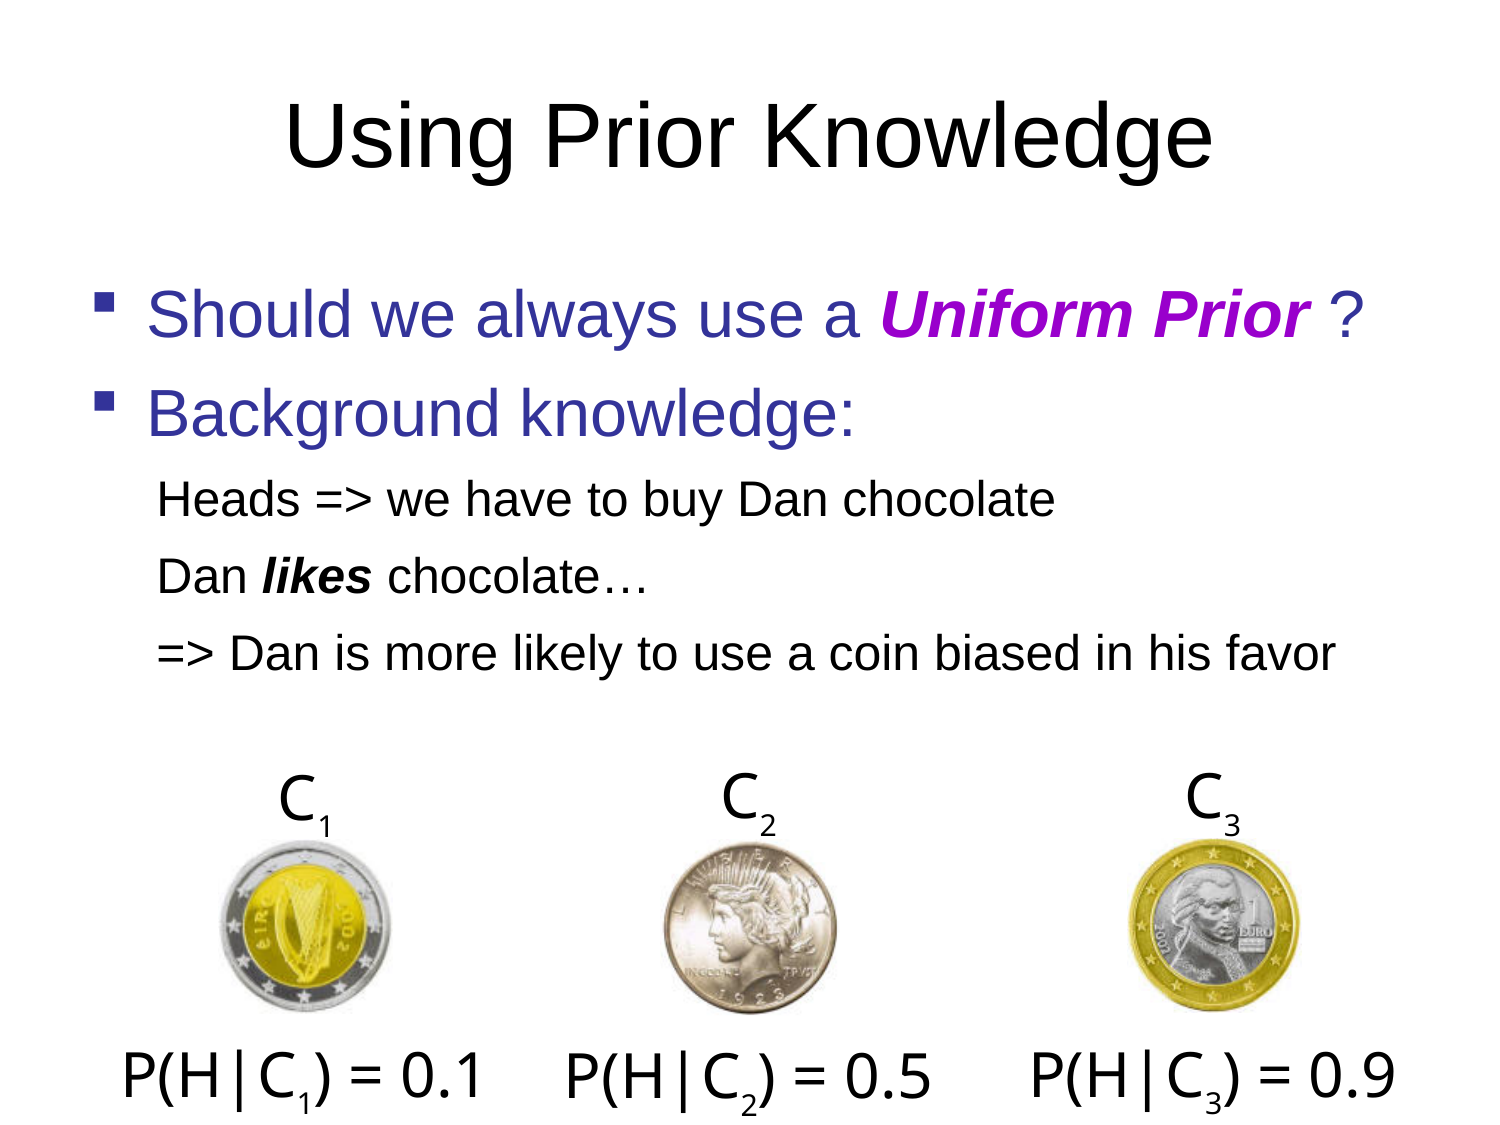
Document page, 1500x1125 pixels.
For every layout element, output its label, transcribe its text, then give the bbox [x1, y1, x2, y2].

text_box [135, 757, 474, 1109]
text_box P(H|C2) = 0.5 [563, 1036, 934, 1123]
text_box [1043, 756, 1382, 1109]
picture [660, 839, 840, 1019]
text_box C2 [720, 756, 777, 837]
list Should we always use a Uniform Prior ? Background knowledge: Heads => we have to buy Dan chocolate Dan likes chocolate… => Dan is more likely to use a coin biased in his favor [75, 262, 1425, 1125]
title Using Prior Knowledge [75, 0, 1425, 262]
